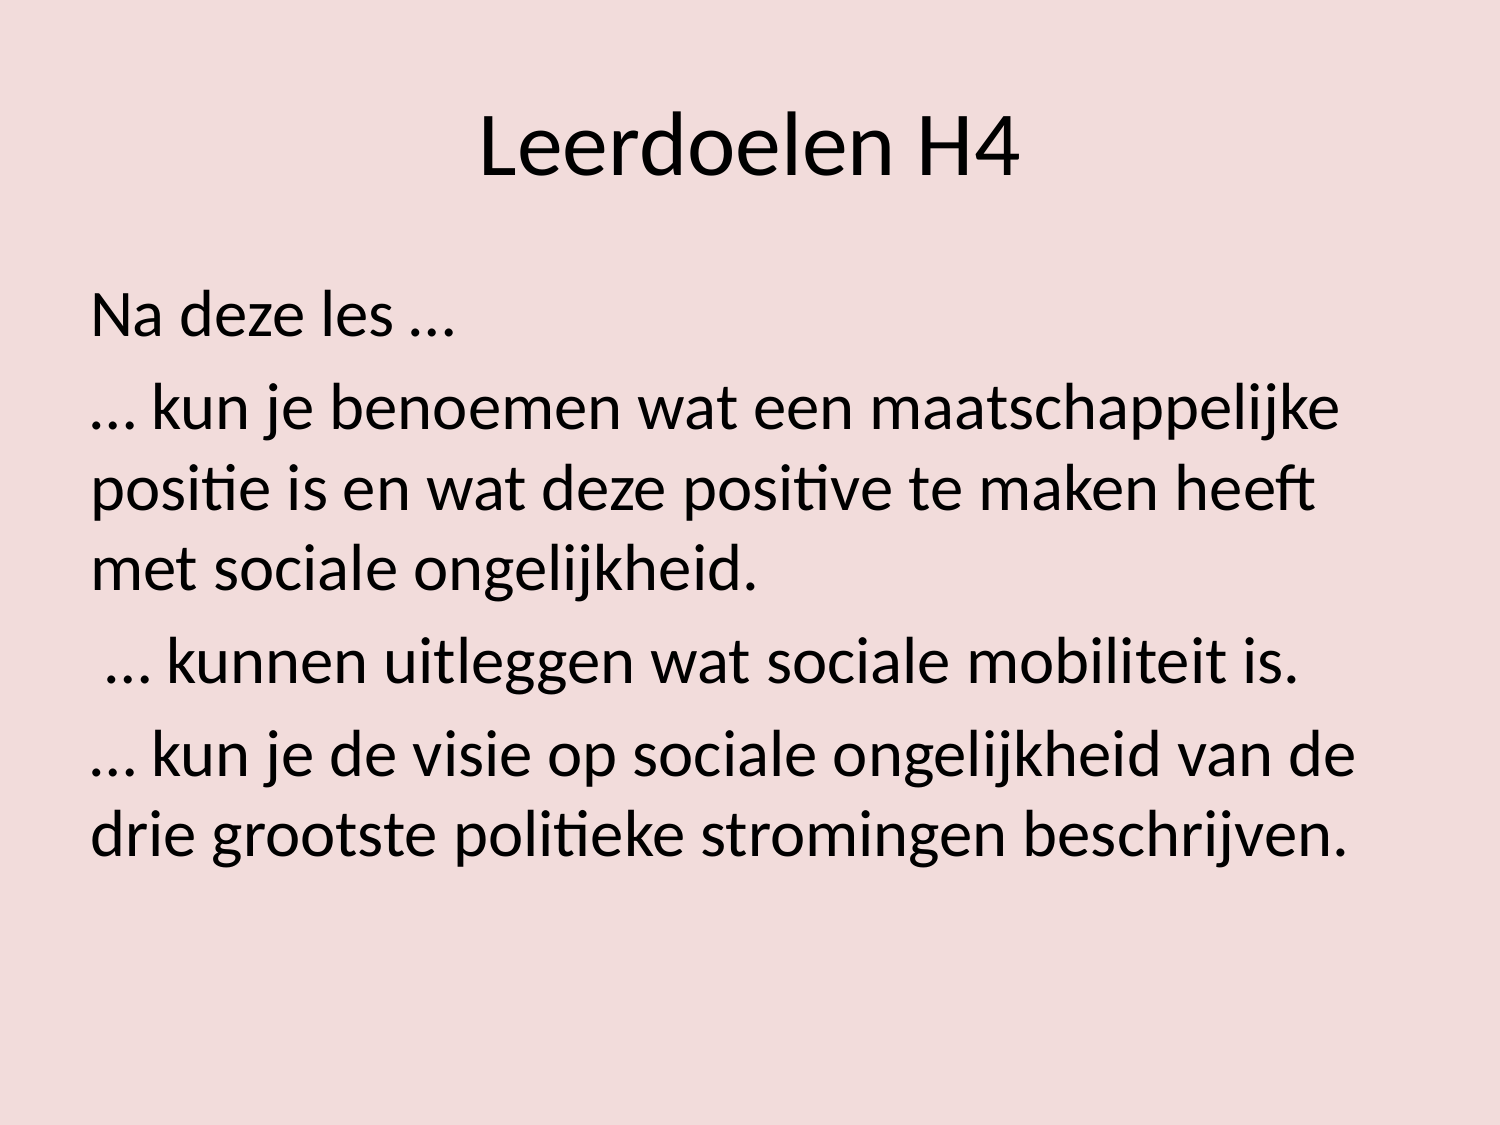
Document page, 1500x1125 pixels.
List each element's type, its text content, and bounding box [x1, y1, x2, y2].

title Leerdoelen H4 [75, 45, 1425, 233]
list Na deze les … … kun je benoemen wat een maatschappelijke positie is en wat deze positive te maken heeft met sociale ongelijkheid. … kunnen uitleggen wat sociale mobiliteit is. … kun je de visie op sociale ongelijkheid van de drie grootste politieke stromingen beschrijven. [75, 262, 1425, 1005]
